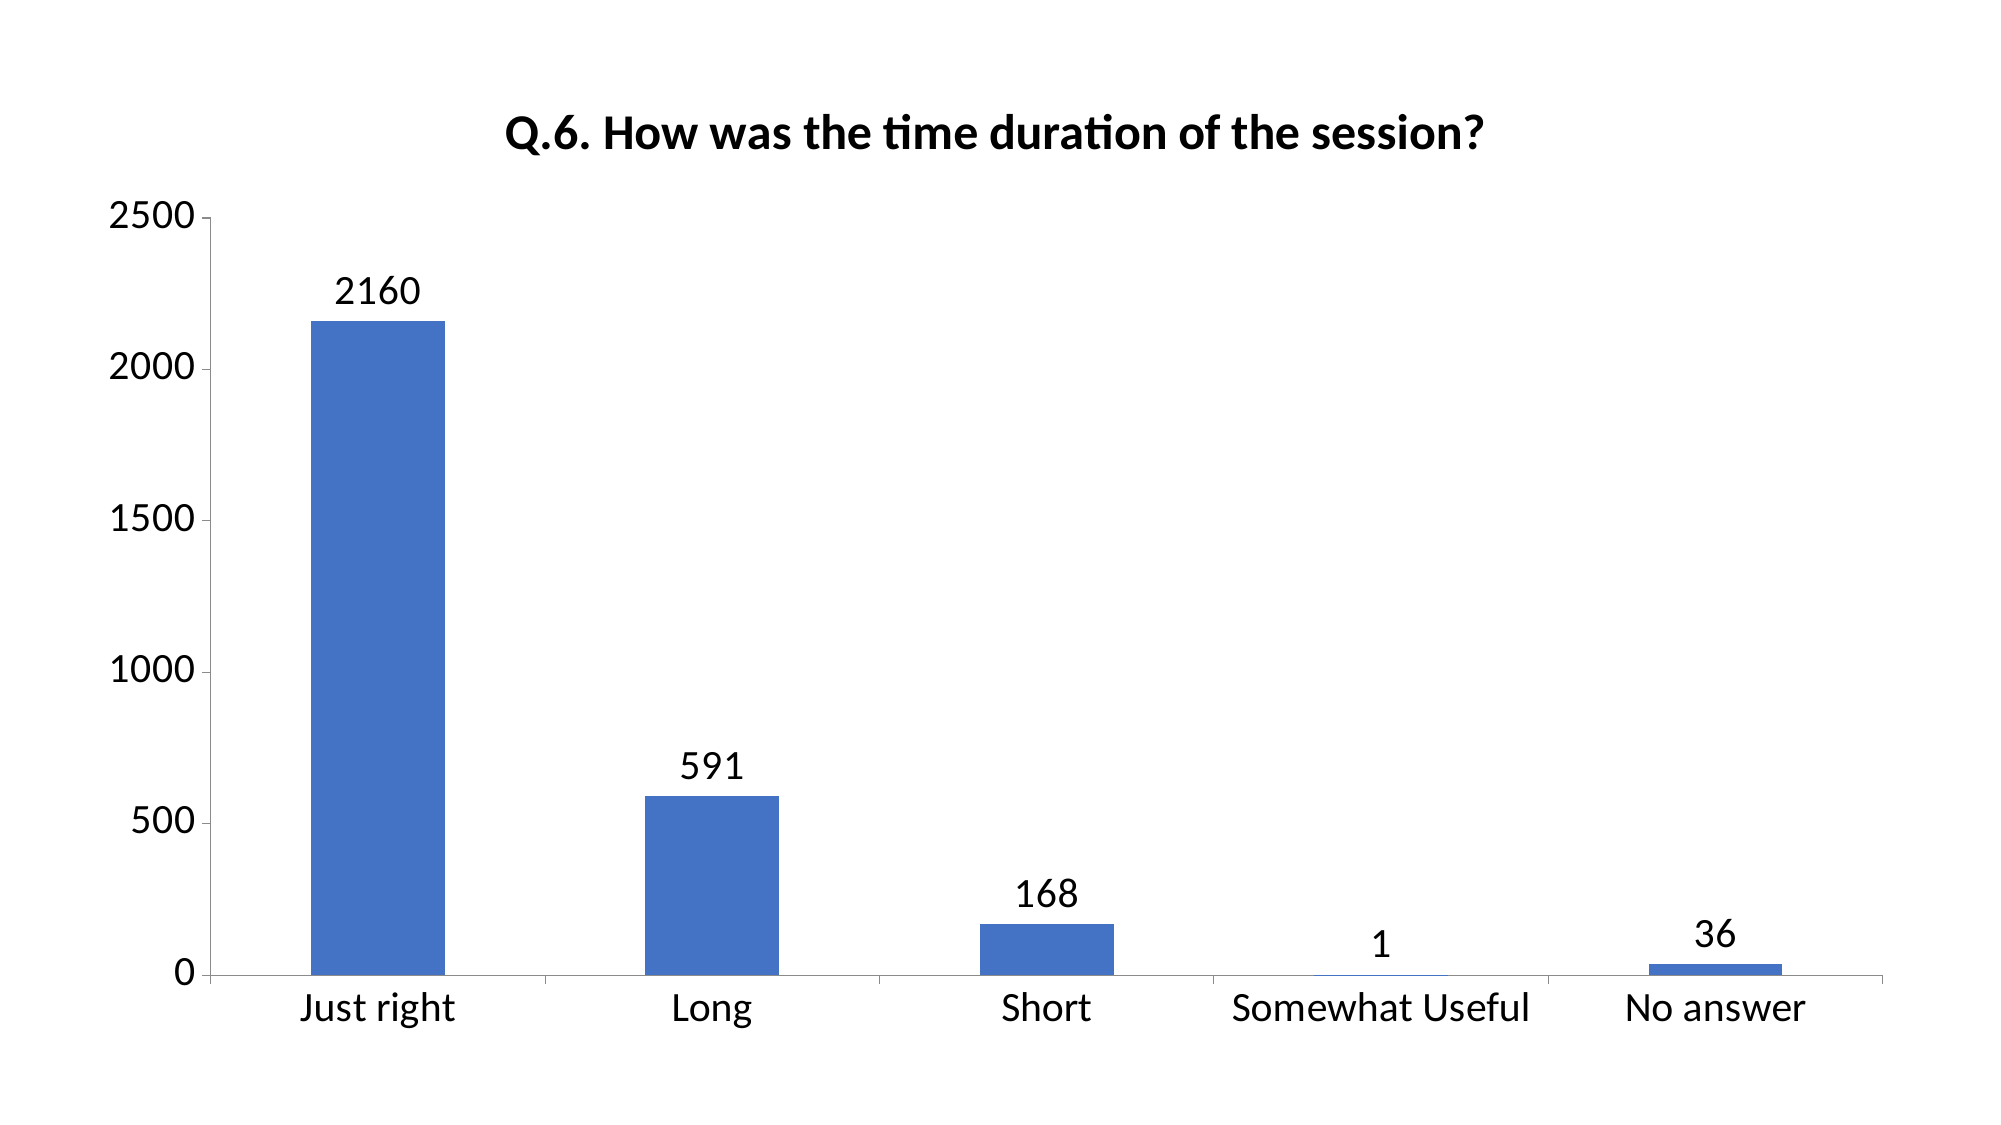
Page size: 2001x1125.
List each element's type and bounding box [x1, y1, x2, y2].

chart [71, 69, 1920, 1052]
